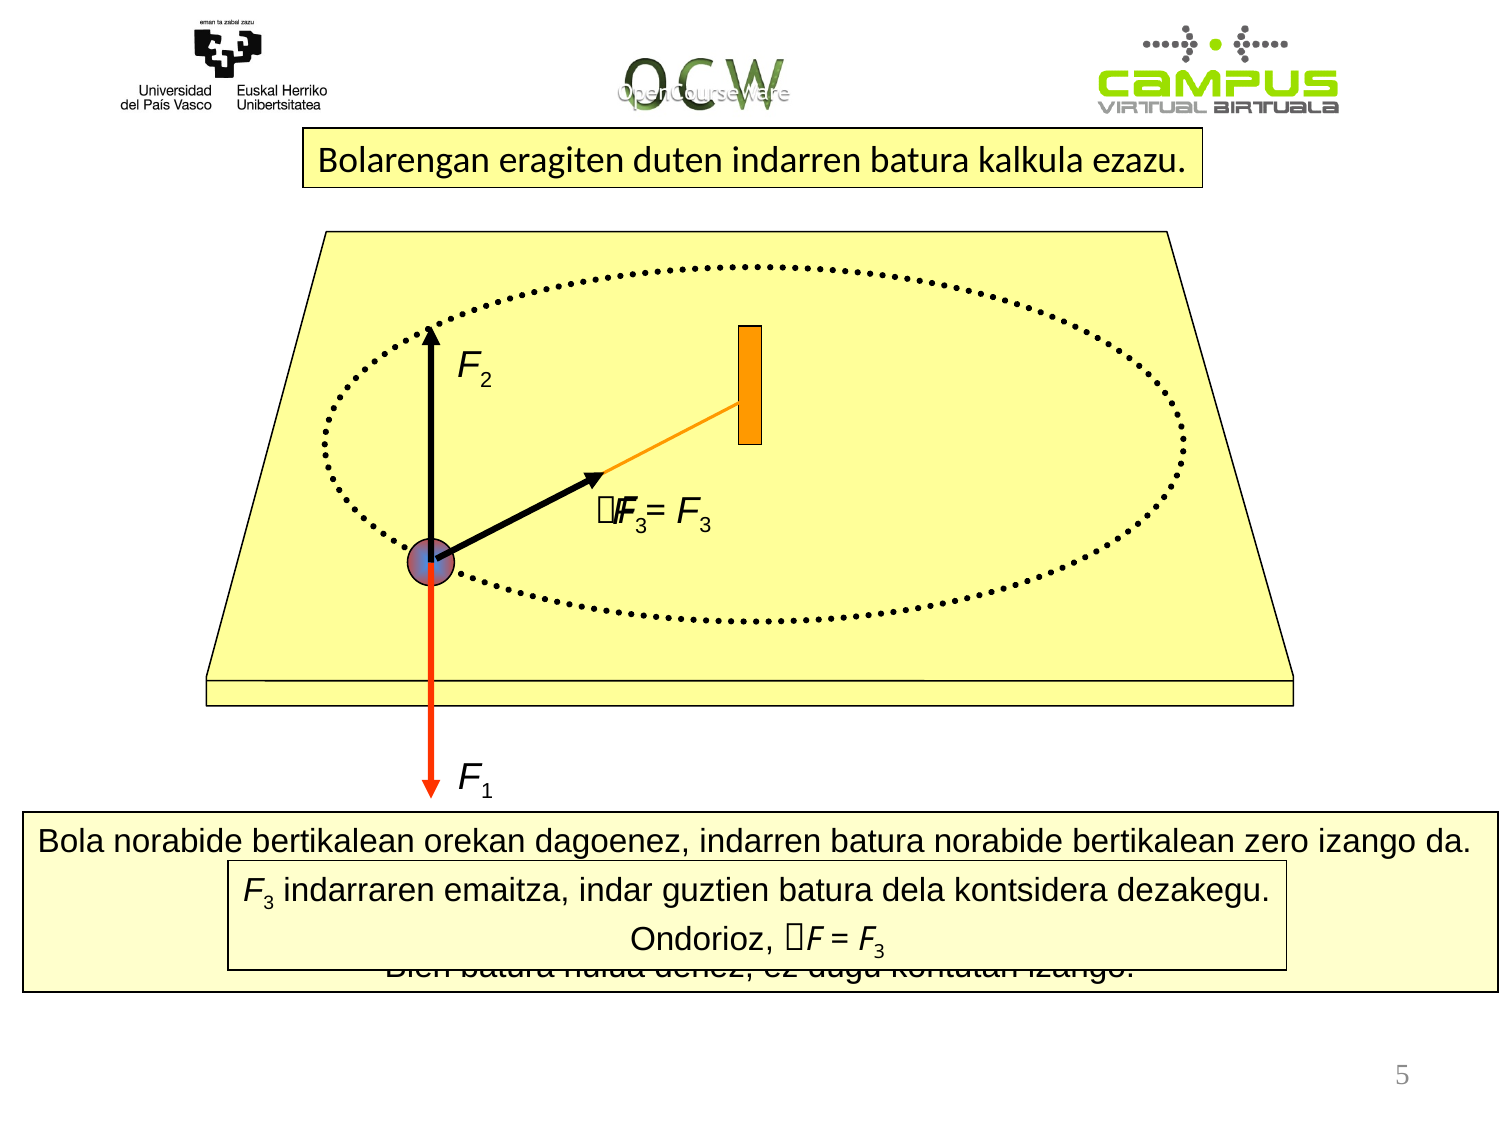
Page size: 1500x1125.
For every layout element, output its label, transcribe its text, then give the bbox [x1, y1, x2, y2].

picture [611, 28, 799, 124]
text_box F3 indarraren emaitza, indar guztien batura dela kontsidera dezakegu. Ondorioz, F = F3 [228, 860, 1287, 971]
text_box Bola norabide bertikalean orekan dagoenez, indarren batura norabide bertikalean zero izango da. Hau da, F1 eta F2 indarrek zenbakizko balio berdina dute, Norabide berdina baina aurkako noranzkoa. Bien batura nulua denez, ez dugu kontutan izango. [22, 812, 1498, 992]
picture [1095, 23, 1340, 115]
text_box Bolarengan eragiten duten indarren batura kalkula ezazu. [303, 127, 1203, 188]
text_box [206, 231, 1294, 707]
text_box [430, 325, 509, 563]
slide_number 5 [1074, 1042, 1425, 1103]
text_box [430, 570, 510, 806]
picture [112, 11, 338, 117]
